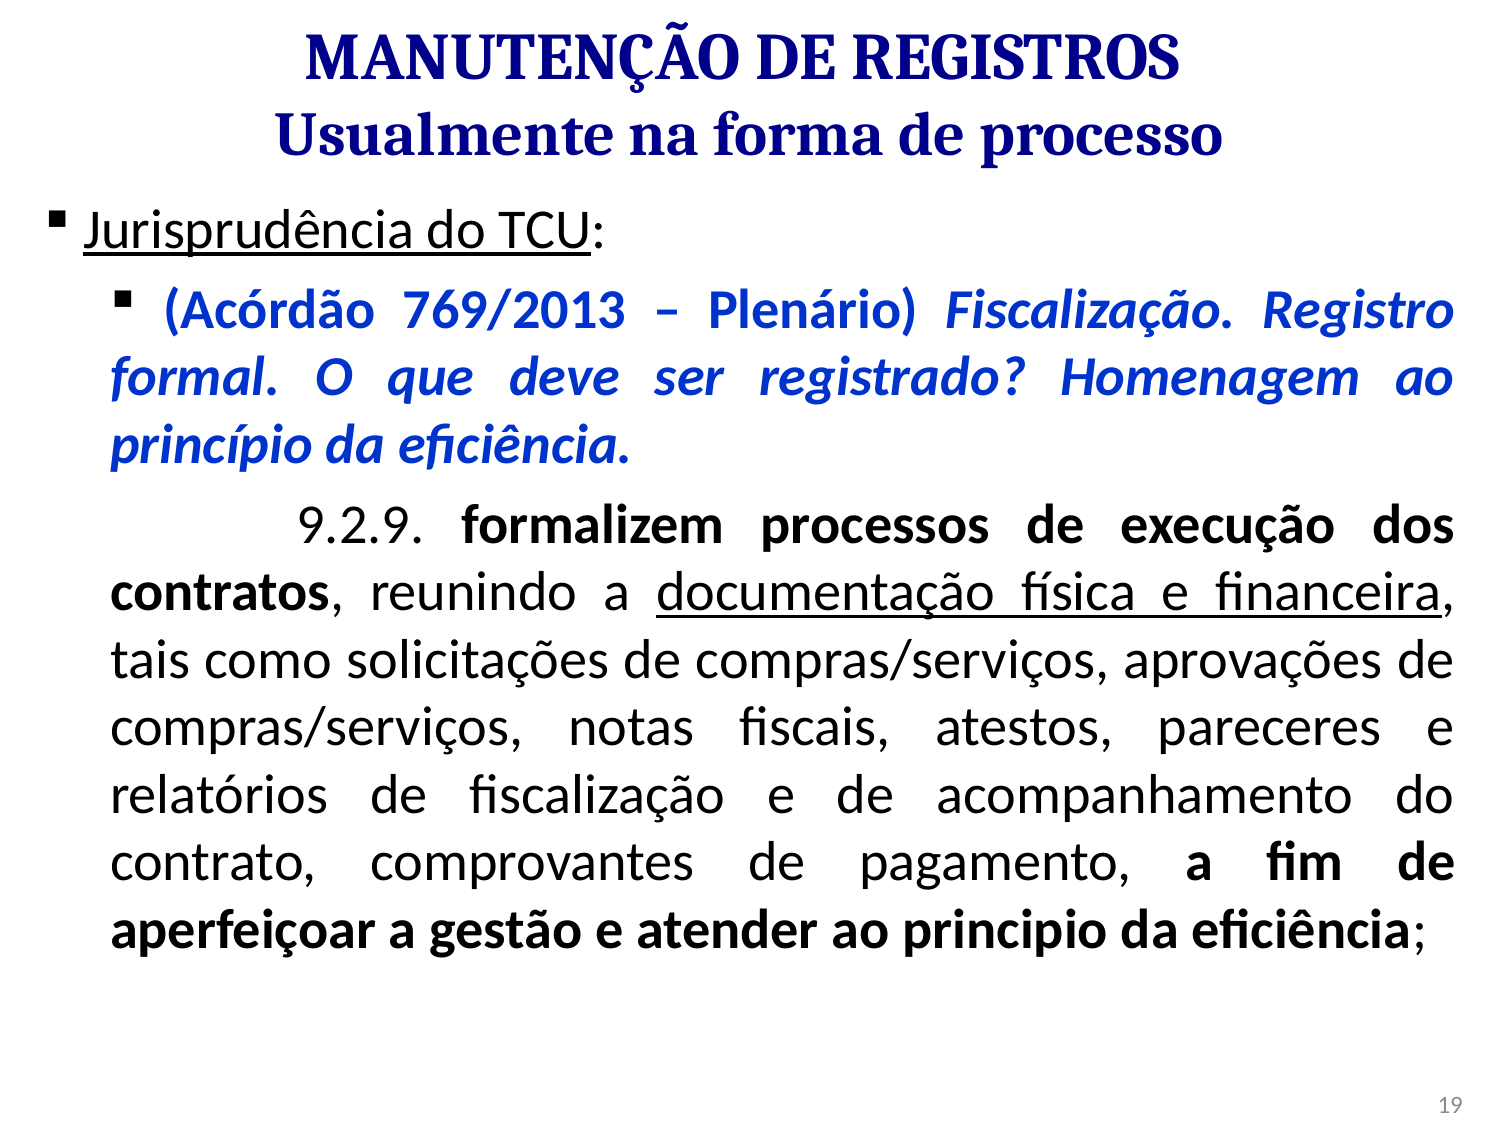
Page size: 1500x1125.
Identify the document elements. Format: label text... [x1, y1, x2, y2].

list Jurisprudência do TCU: (Acórdão 769/2013 – Plenário) Fiscalização. Registro formal. O que deve ser registrado? Homenagem ao princípio da eficiência. 9.2.9. formalizem processos de execução dos contratos, reunindo a documentação física e financeira, tais como solicitações de compras/serviços, aprovações de compras/serviços, notas fiscais, atestos, pareceres e relatórios de fiscalização e de acompanhamento do contrato, comprovantes de pagamento, a fim de aperfeiçoar a gestão e atender ao principio da eficiência; [29, 184, 1471, 1087]
title Manutenção de Registros Usualmente na forma de processo [29, 30, 1471, 149]
slide_number 19 [1399, 1073, 1478, 1125]
